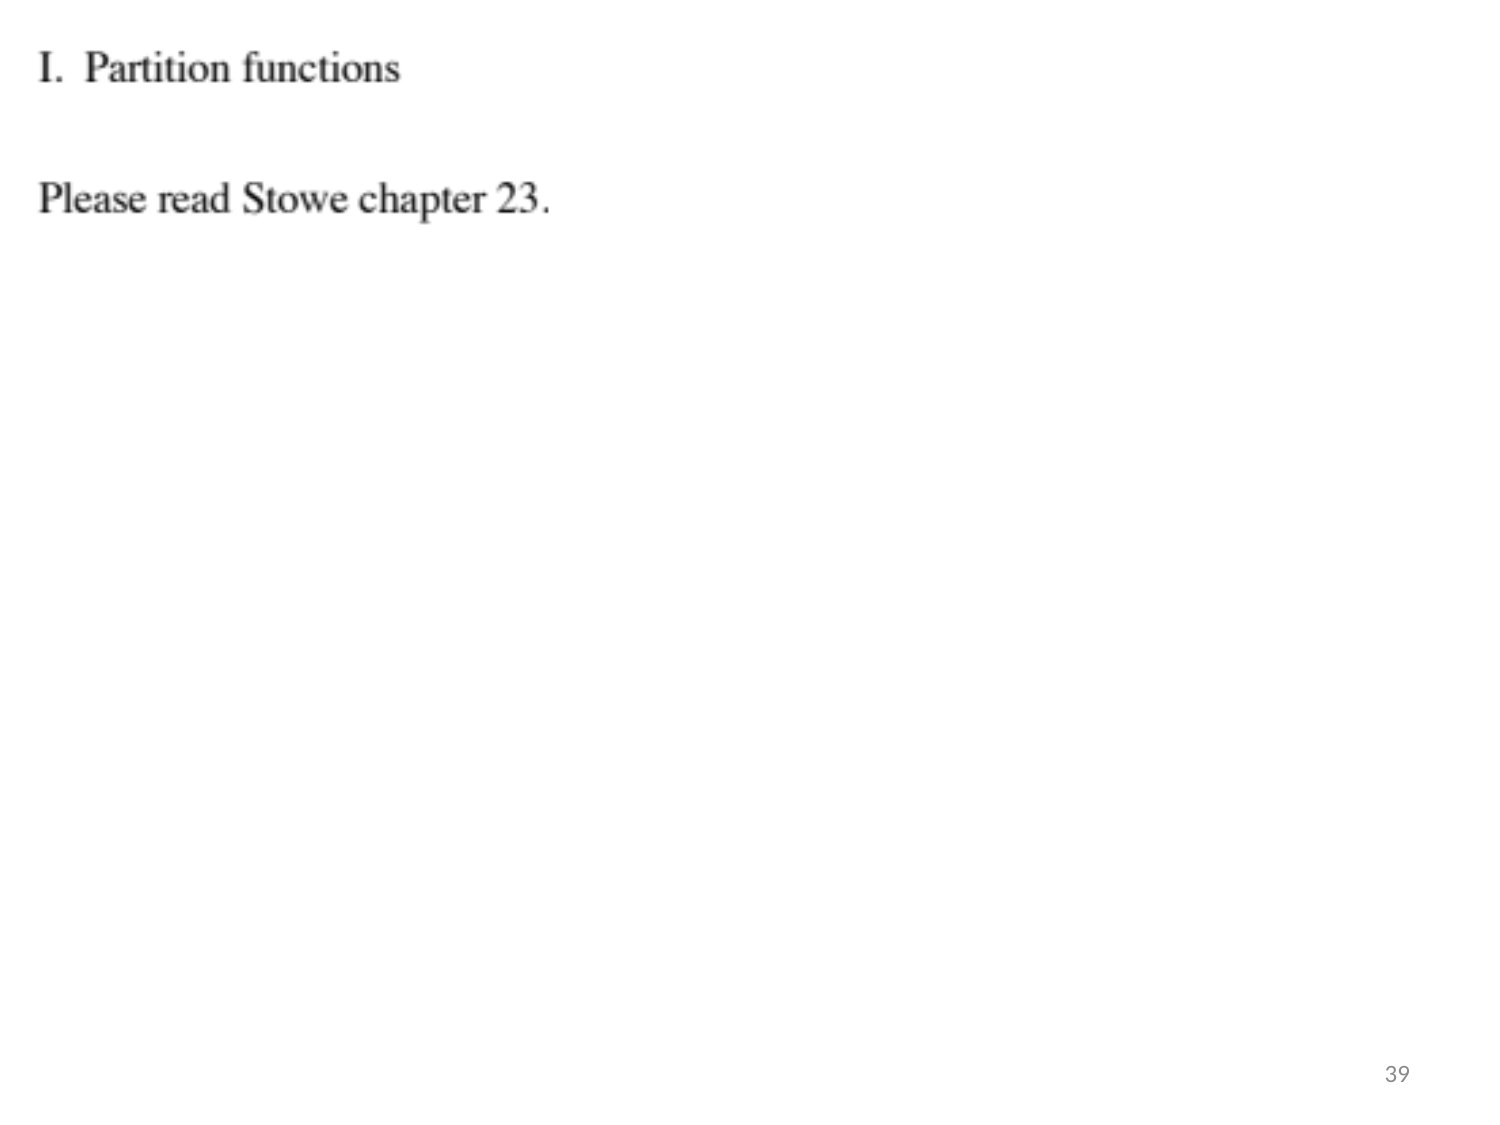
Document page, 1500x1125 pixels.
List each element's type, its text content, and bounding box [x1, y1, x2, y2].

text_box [33, 41, 549, 228]
slide_number 267 [1074, 1042, 1425, 1103]
